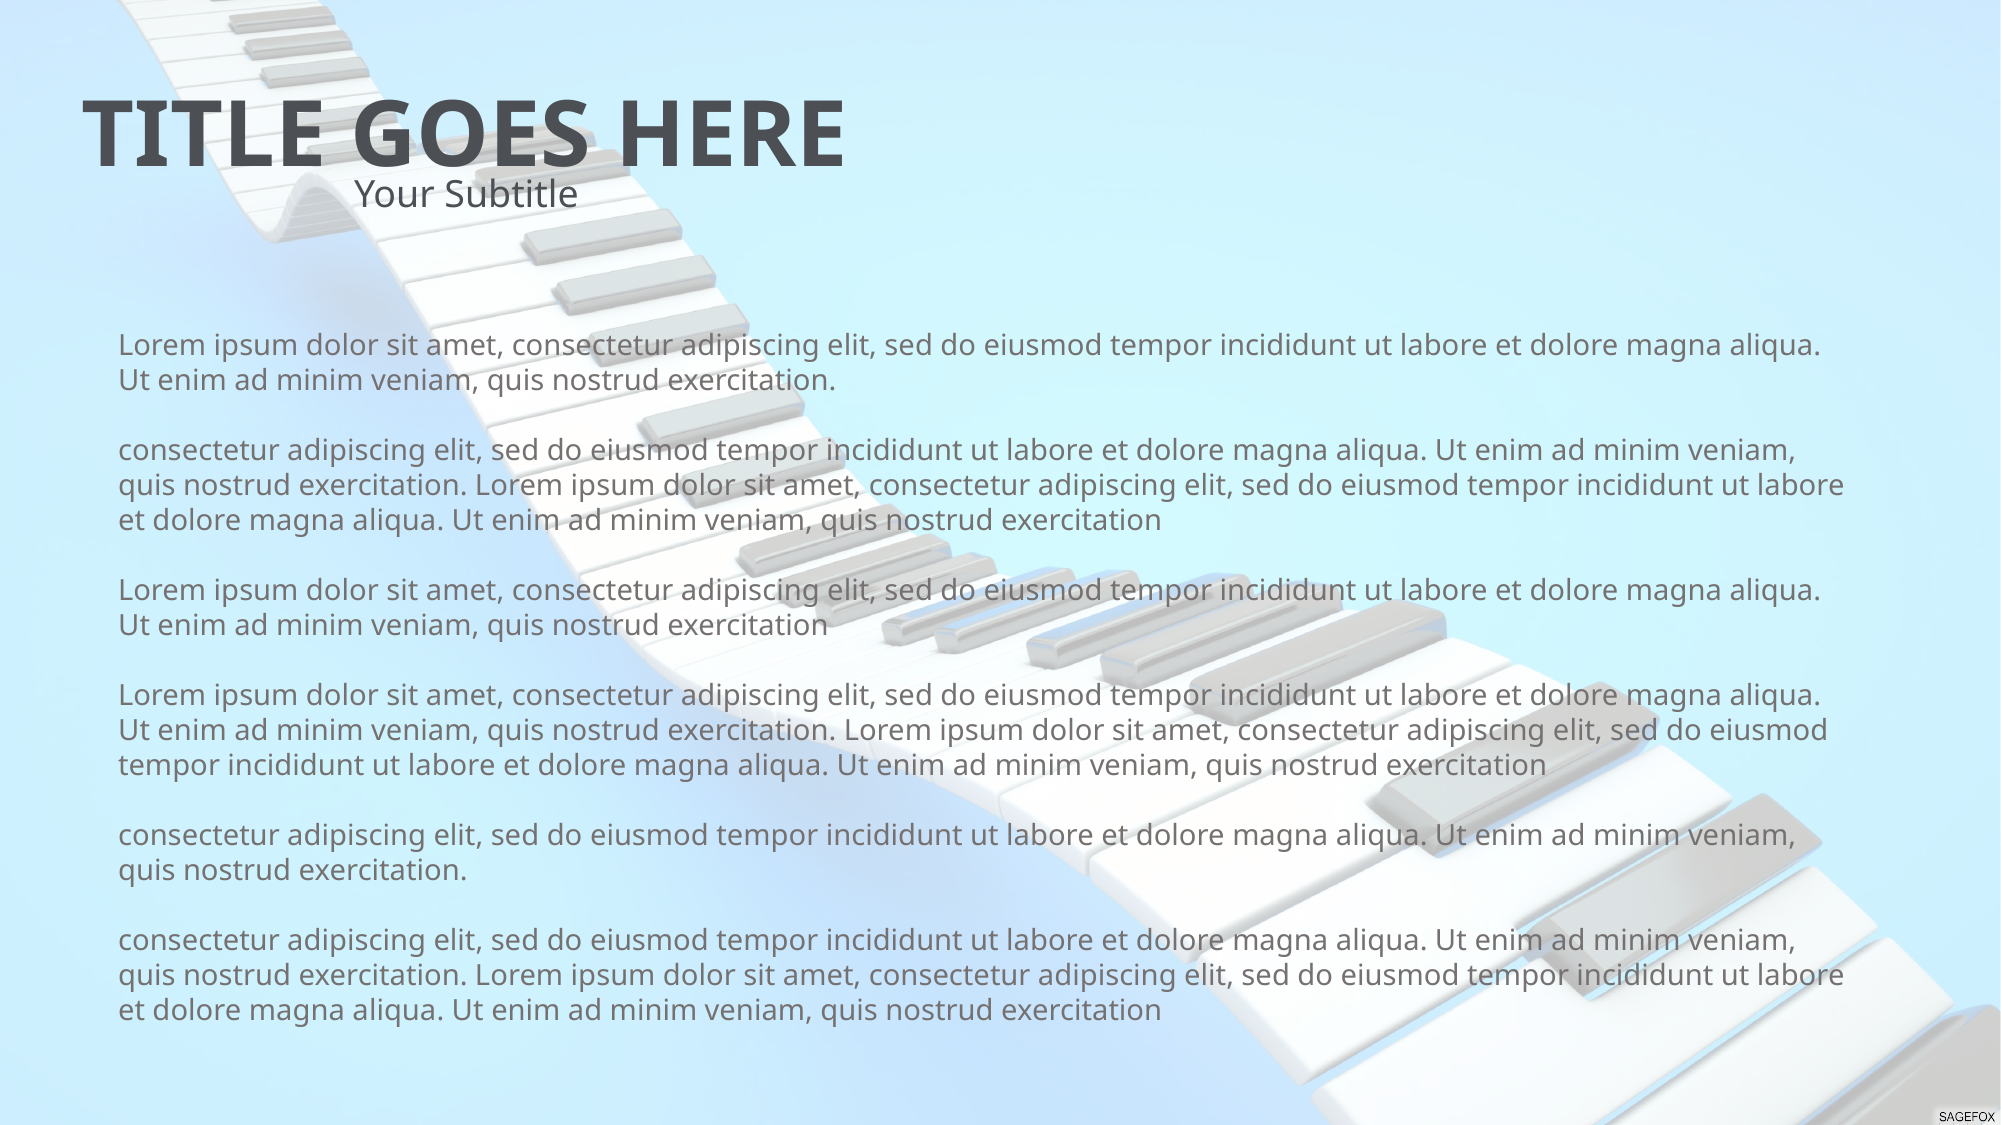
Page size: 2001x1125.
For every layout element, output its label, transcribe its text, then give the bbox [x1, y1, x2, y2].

picture [1936, 1111, 1997, 1125]
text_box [13, 66, 918, 224]
text_box Lorem ipsum dolor sit amet, consectetur adipiscing elit, sed do eiusmod tempor incididunt ut labore et dolore magna aliqua. Ut enim ad minim veniam, quis nostrud exercitation. consectetur adipiscing elit, sed do eiusmod tempor incididunt ut labore et dolore magna aliqua. Ut enim ad minim veniam, quis nostrud exercitation. Lorem ipsum dolor sit amet, consectetur adipiscing elit, sed do eiusmod tempor incididunt ut labore et dolore magna aliqua. Ut enim ad minim veniam, quis nostrud exercitation Lorem ipsum dolor sit amet, consectetur adipiscing elit, sed do eiusmod tempor incididunt ut labore et dolore magna aliqua. Ut enim ad minim veniam, quis nostrud exercitation Lorem ipsum dolor sit amet, consectetur adipiscing elit, sed do eiusmod tempor incididunt ut labore et dolore magna aliqua. Ut enim ad minim veniam, quis nostrud exercitation. Lorem ipsum dolor sit amet, consectetur adipiscing elit, sed do eiusmod tempor incididunt ut labore et dolore magna aliqua. Ut enim ad minim veniam, quis nostrud exercitation consectetur adipiscing elit, sed do eiusmod tempor incididunt ut labore et dolore magna aliqua. Ut enim ad minim veniam, quis nostrud exercitation. consectetur adipiscing elit, sed do eiusmod tempor incididunt ut labore et dolore magna aliqua. Ut enim ad minim veniam, quis nostrud exercitation. Lorem ipsum dolor sit amet, consectetur adipiscing elit, sed do eiusmod tempor incididunt ut labore et dolore magna aliqua. Ut enim ad minim veniam, quis nostrud exercitation [103, 319, 1866, 1069]
